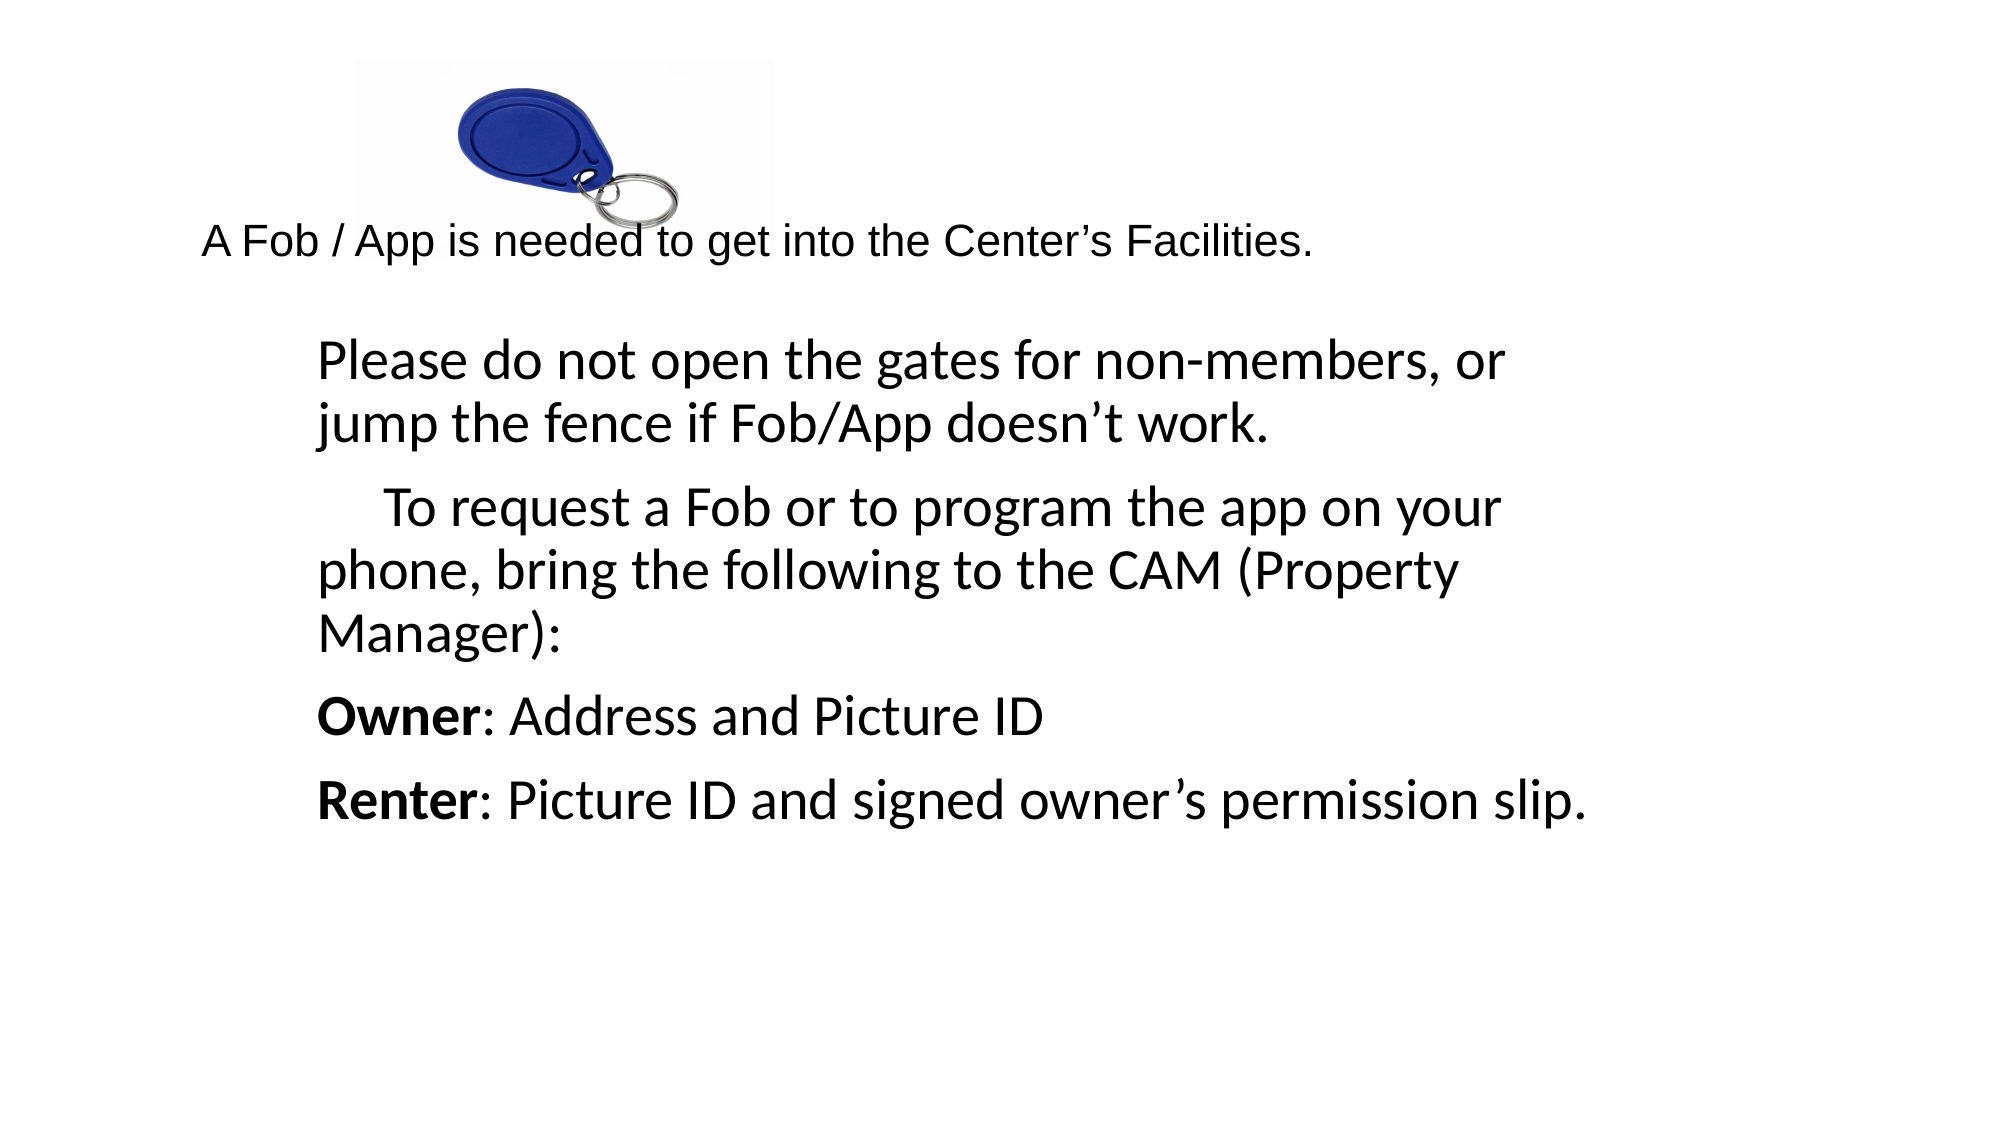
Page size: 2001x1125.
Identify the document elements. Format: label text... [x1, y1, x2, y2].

picture [355, 59, 773, 258]
list Please do not open the gates for non-members, or jump the fence if Fob/App doesn’t work. To request a Fob or to program the app on your phone, bring the following to the CAM (Property Manager): Owner: Address and Picture ID Renter: Picture ID and signed owner’s permission slip. [302, 322, 1609, 878]
title A Fob / App is needed to get into the Center’s Facilities. [137, 59, 1863, 278]
